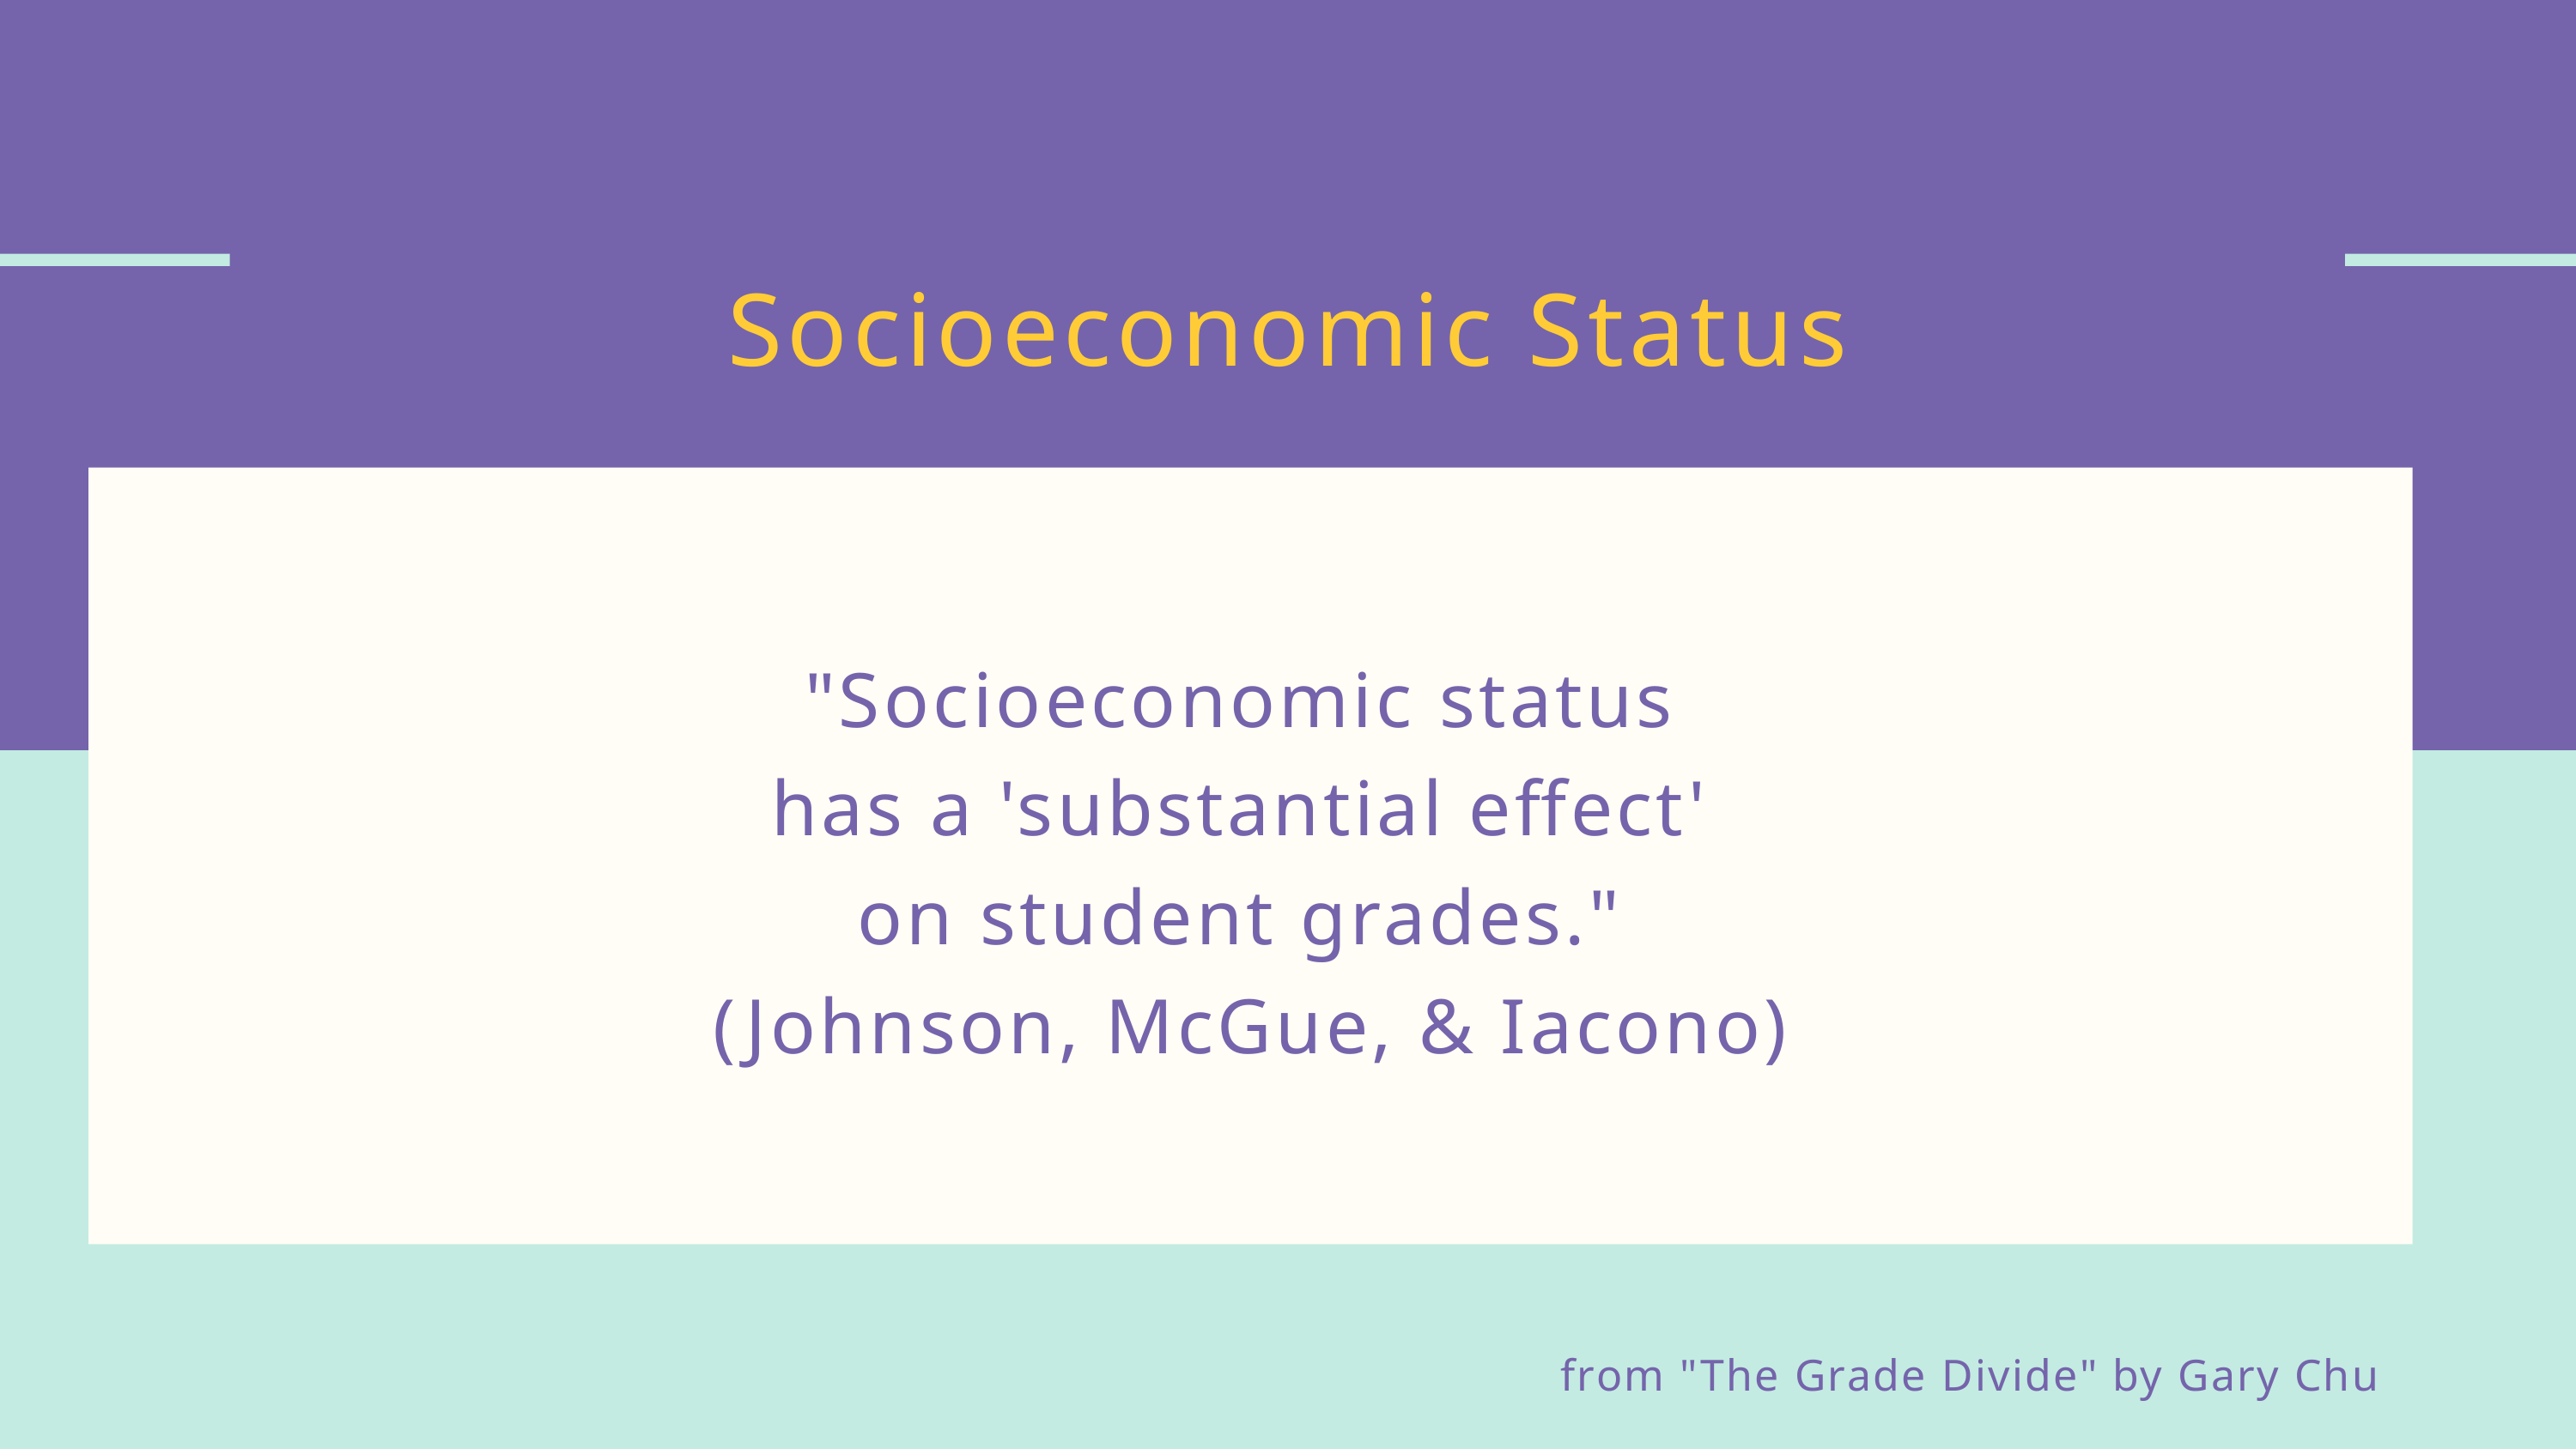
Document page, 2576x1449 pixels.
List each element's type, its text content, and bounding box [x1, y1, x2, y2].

text_box [0, 0, 2576, 750]
text_box [0, 253, 230, 266]
text_box Socioeconomic Status [307, 260, 2269, 386]
text_box [88, 467, 2413, 1245]
text_box "Socioeconomic status has a 'substantial effect' on student grades." (Johnson, McGue, & Iacono) [520, 633, 1981, 1070]
text_box [2345, 253, 2576, 266]
text_box from "The Grade Divide" by Gary Chu [1560, 1337, 2544, 1400]
